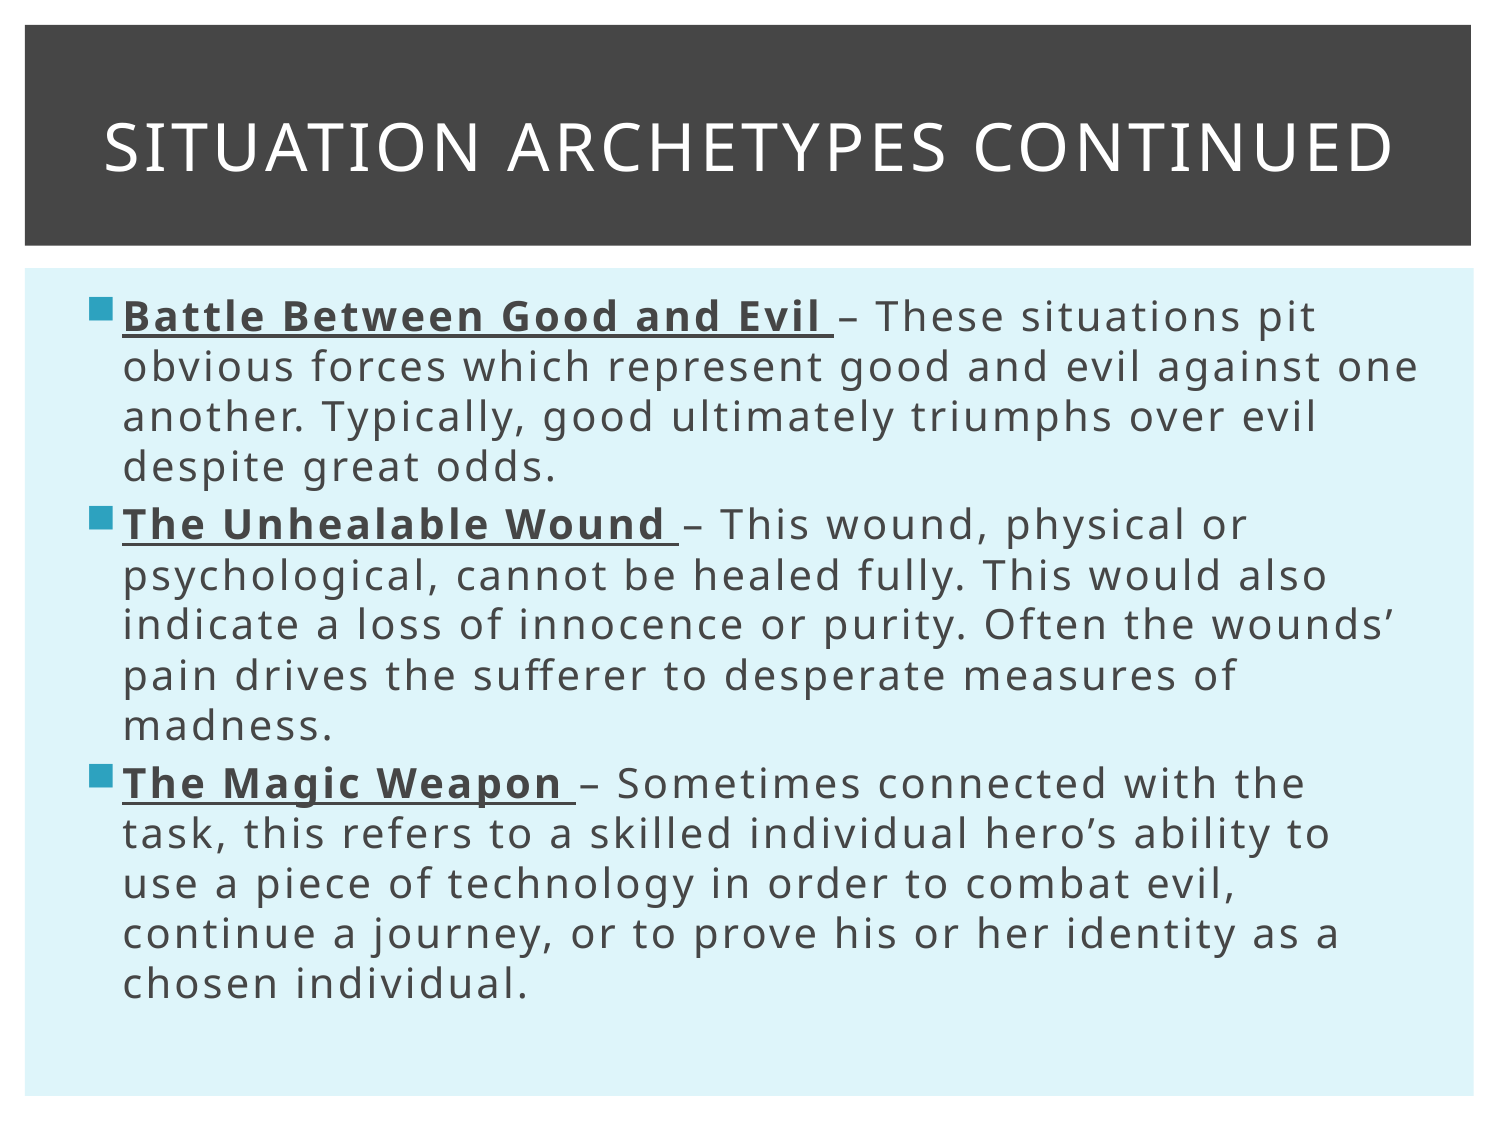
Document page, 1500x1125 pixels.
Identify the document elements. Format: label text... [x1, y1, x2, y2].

title Situation archetypes continued [62, 58, 1438, 232]
list Battle Between Good and Evil – These situations pit obvious forces which represent good and evil against one another. Typically, good ultimately triumphs over evil despite great odds. The Unhealable Wound – This wound, physical or psychological, cannot be healed fully. This would also indicate a loss of innocence or purity. Often the wounds’ pain drives the sufferer to desperate measures of madness. The Magic Weapon – Sometimes connected with the task, this refers to a skilled individual hero’s ability to use a piece of technology in order to combat evil, continue a journey, or to prove his or her identity as a chosen individual. [62, 281, 1442, 1088]
